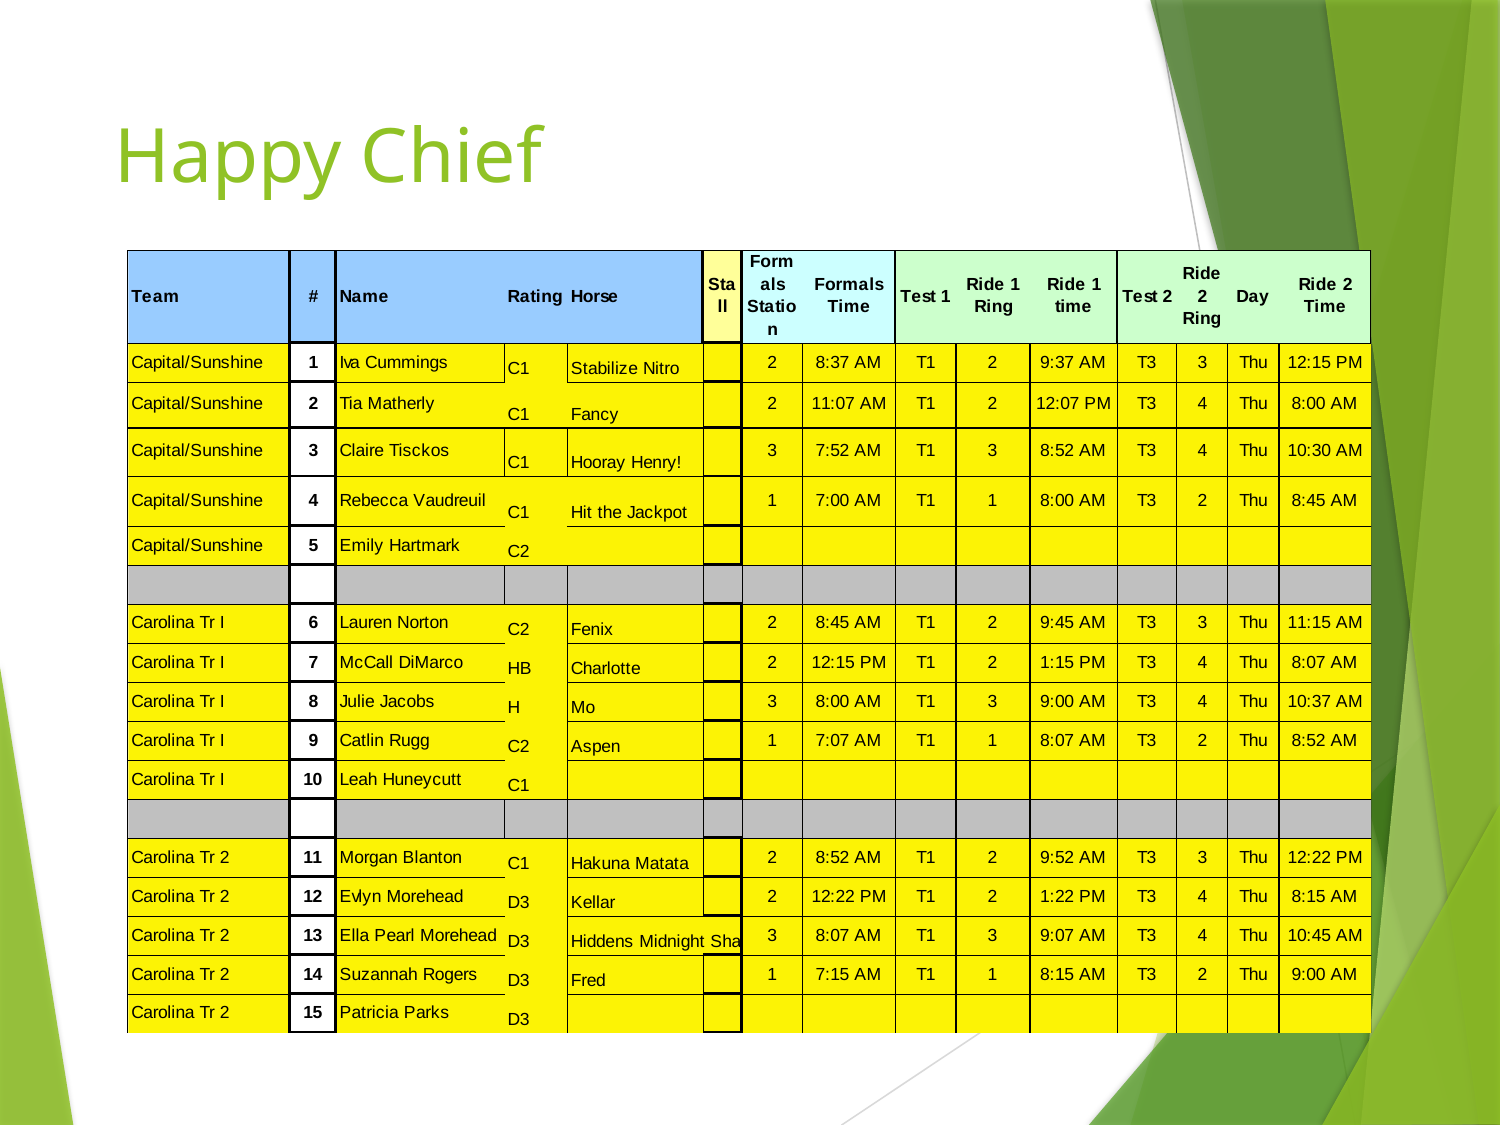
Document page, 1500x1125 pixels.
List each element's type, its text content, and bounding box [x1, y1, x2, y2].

title Happy Chief [99, 99, 1142, 317]
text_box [126, 249, 1373, 1035]
